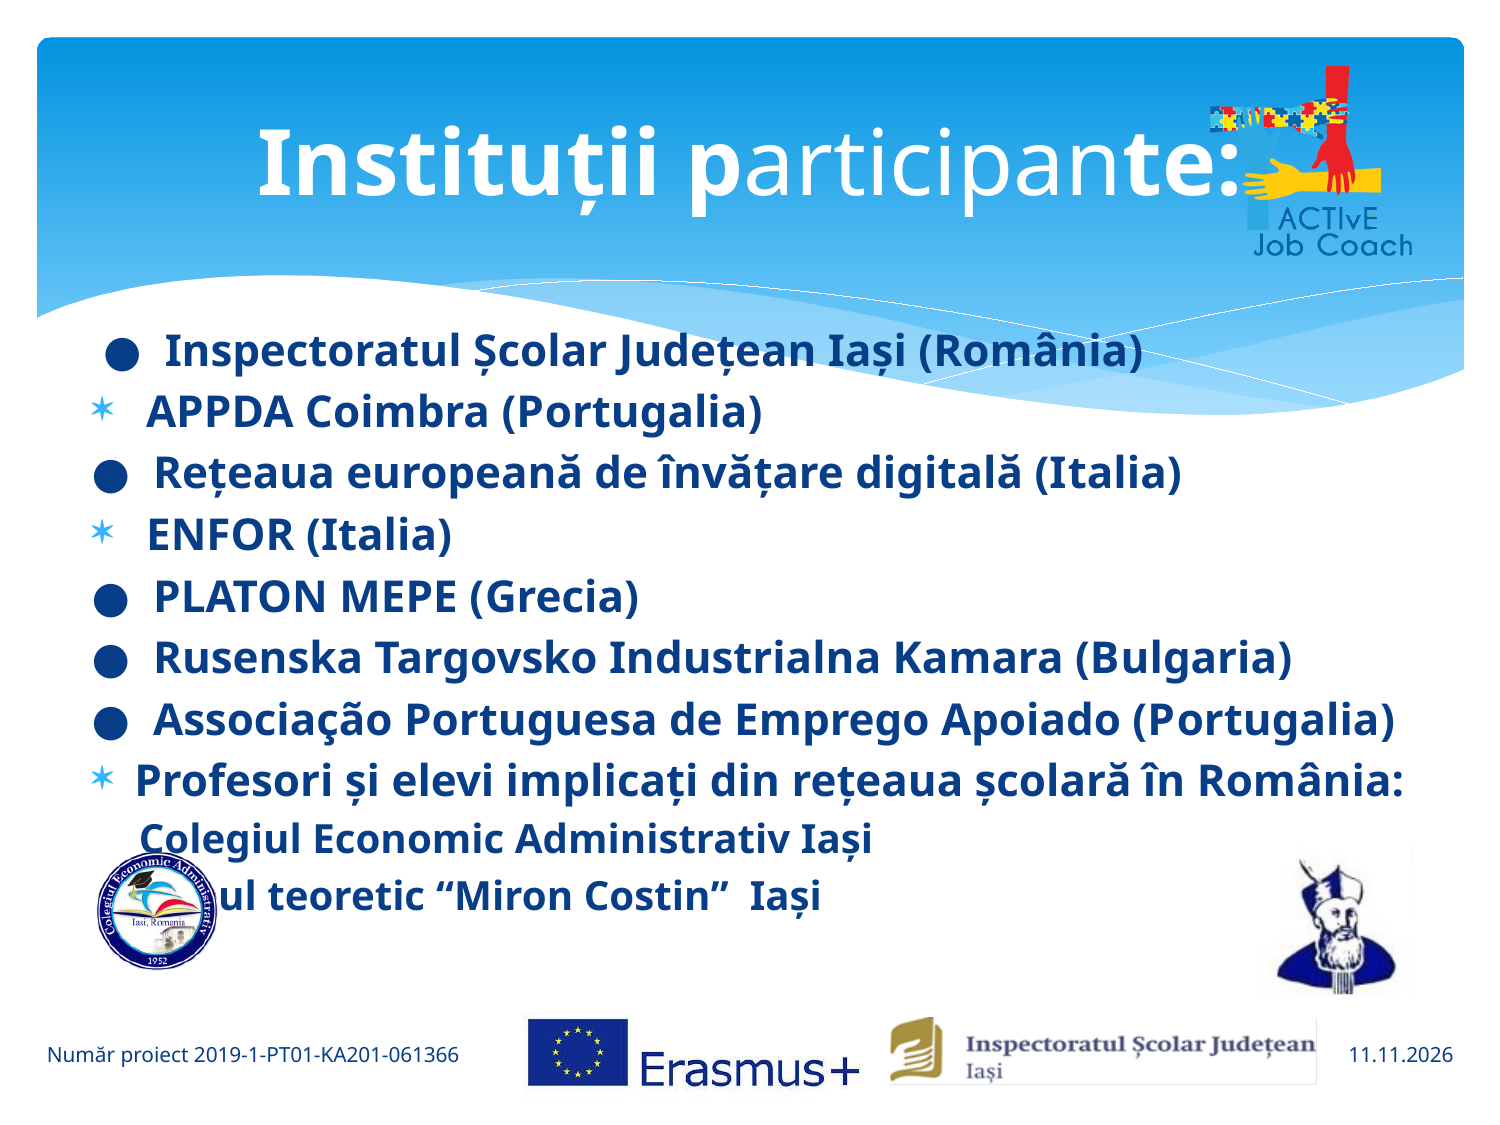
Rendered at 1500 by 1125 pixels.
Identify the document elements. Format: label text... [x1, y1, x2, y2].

list ● Inspectoratul Școlar Județean Iași (România) APPDA Coimbra (Portugalia) ● Rețeaua europeană de învățare digitală (Italia) ENFOR (Italia) ● PLATON MEPE (Grecia) ● Rusenska Targovsko Industrialna Kamara (Bulgaria) ● Associação Portuguesa de Emprego Apoiado (Portugalia) Profesori și elevi implicați din rețeaua școlară în România: Colegiul Economic Administrativ Iași Liceul teoretic “Miron Costin” Iași [76, 314, 1447, 1005]
picture [508, 1005, 878, 1105]
picture [890, 845, 1415, 1025]
title Instituții participante: [75, 55, 1425, 261]
picture [88, 845, 226, 977]
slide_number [847, 1025, 1469, 1086]
footer Număr proiect 2019-1-PT01-KA201-061366 [31, 1025, 653, 1086]
